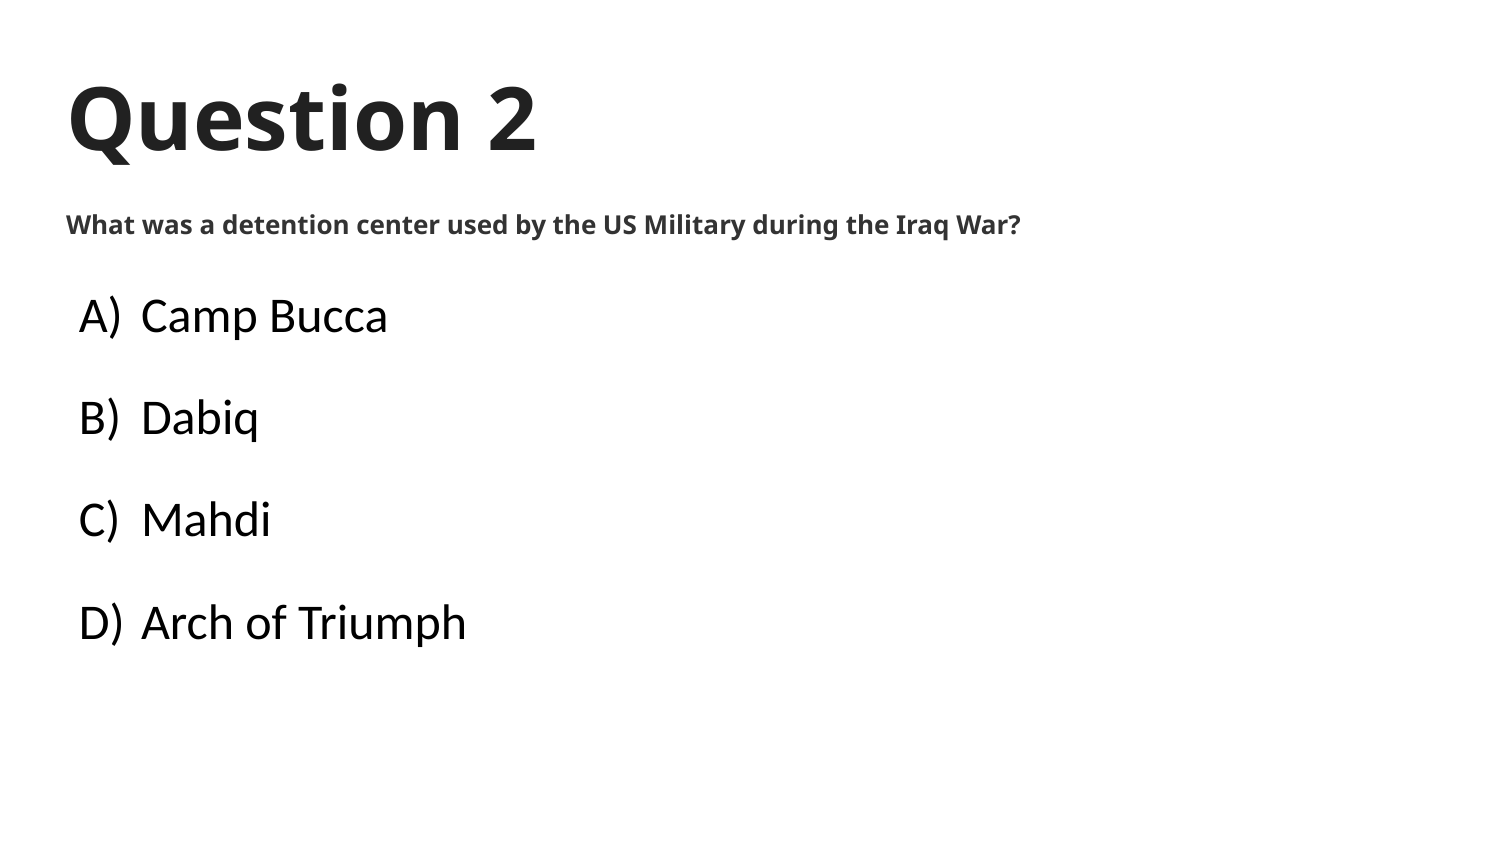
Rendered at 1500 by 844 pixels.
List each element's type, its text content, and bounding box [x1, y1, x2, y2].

list What was a detention center used by the US Military during the Iraq War? Camp Bucca Dabiq Mahdi Arch of Triumph [51, 189, 1449, 803]
title Question 2 [51, 48, 1449, 180]
